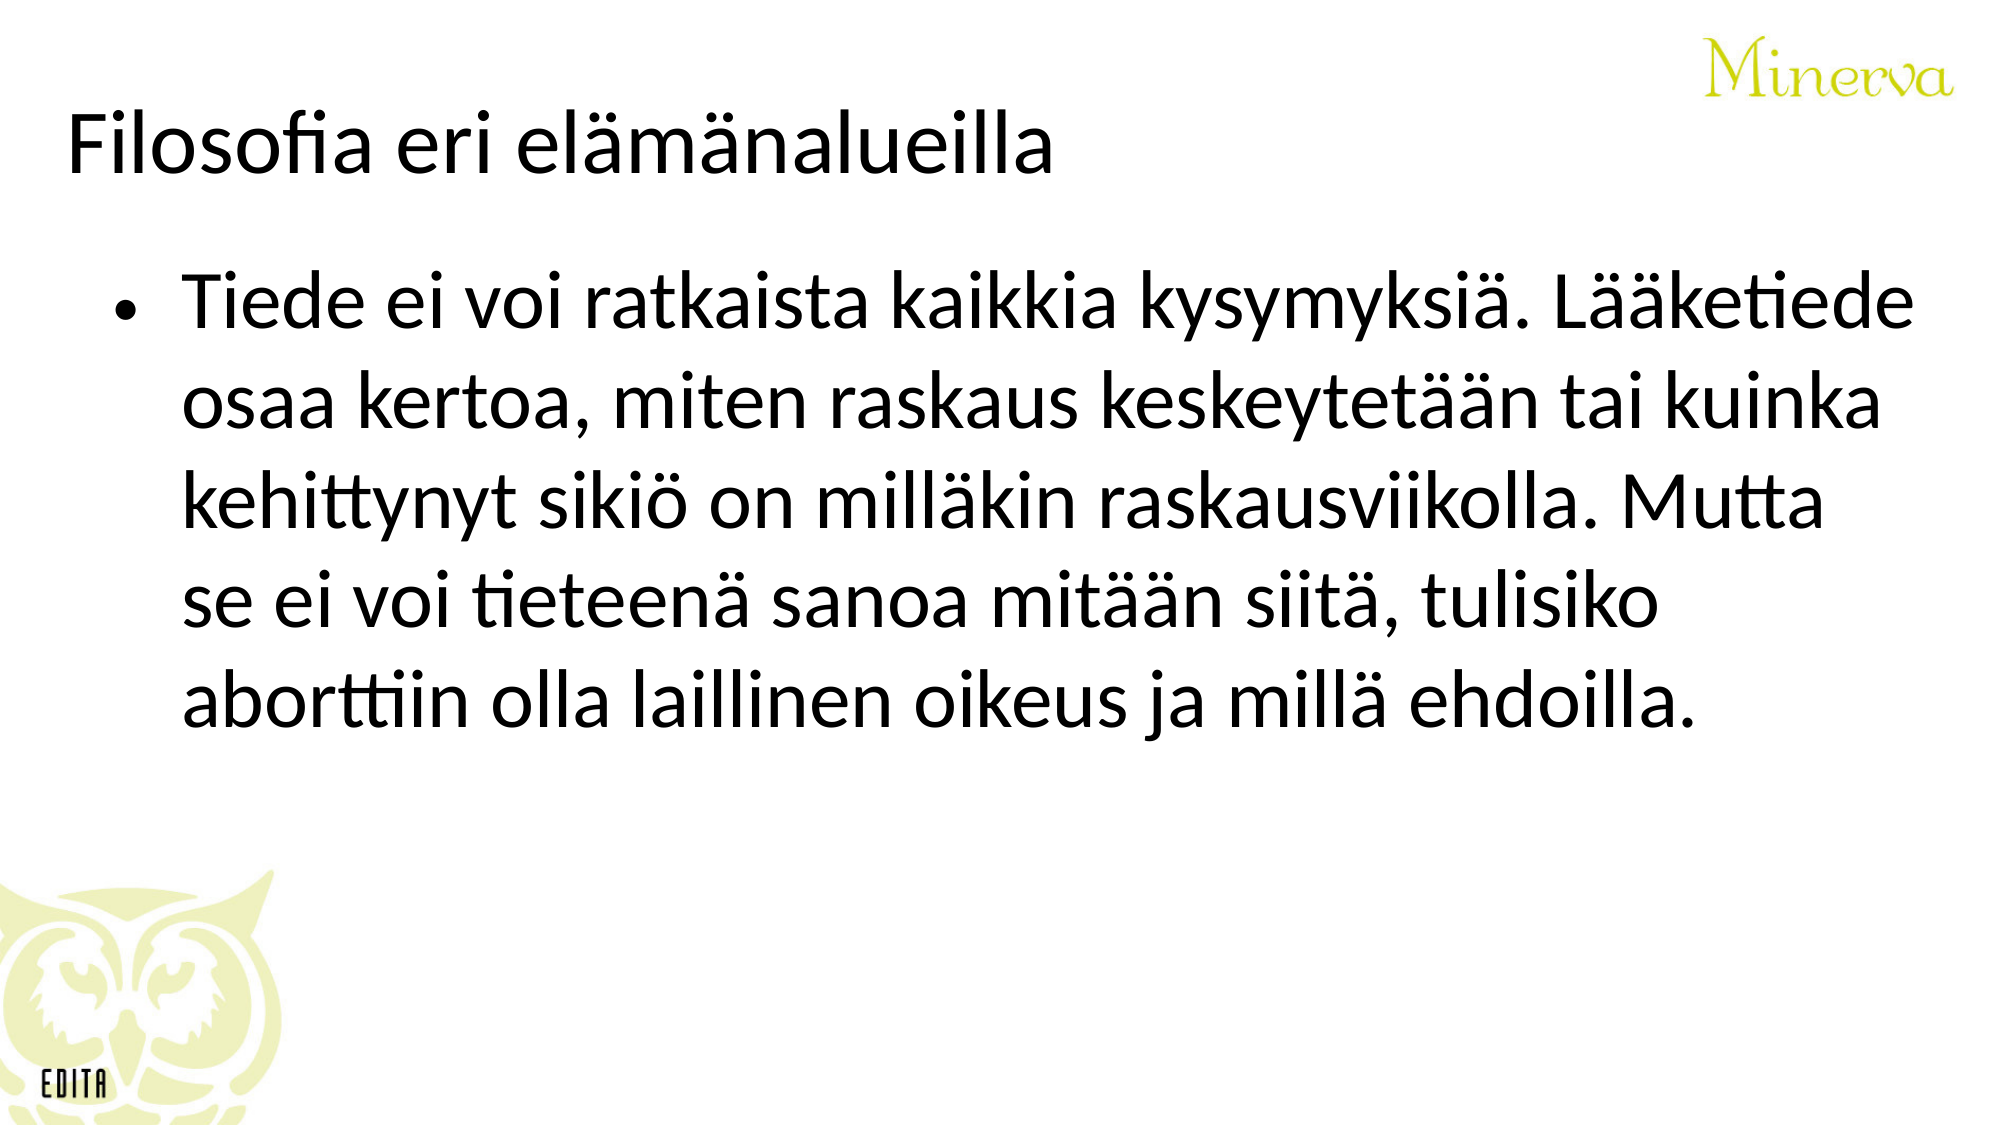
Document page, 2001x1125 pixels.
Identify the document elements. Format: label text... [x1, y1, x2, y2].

title Filosofia eri elämänalueilla [45, 72, 1702, 226]
list Tiede ei voi ratkaista kaikkia kysymyksiä. Lääketiede osaa kertoa, miten raskaus keskeytetään tai kuinka kehittynyt sikiö on milläkin raskausviikolla. Mutta se ei voi tieteenä sanoa mitään siitä, tulisiko aborttiin olla laillinen oikeus ja millä ehdoilla. [61, 239, 1939, 939]
picture [0, 0, 2001, 1125]
